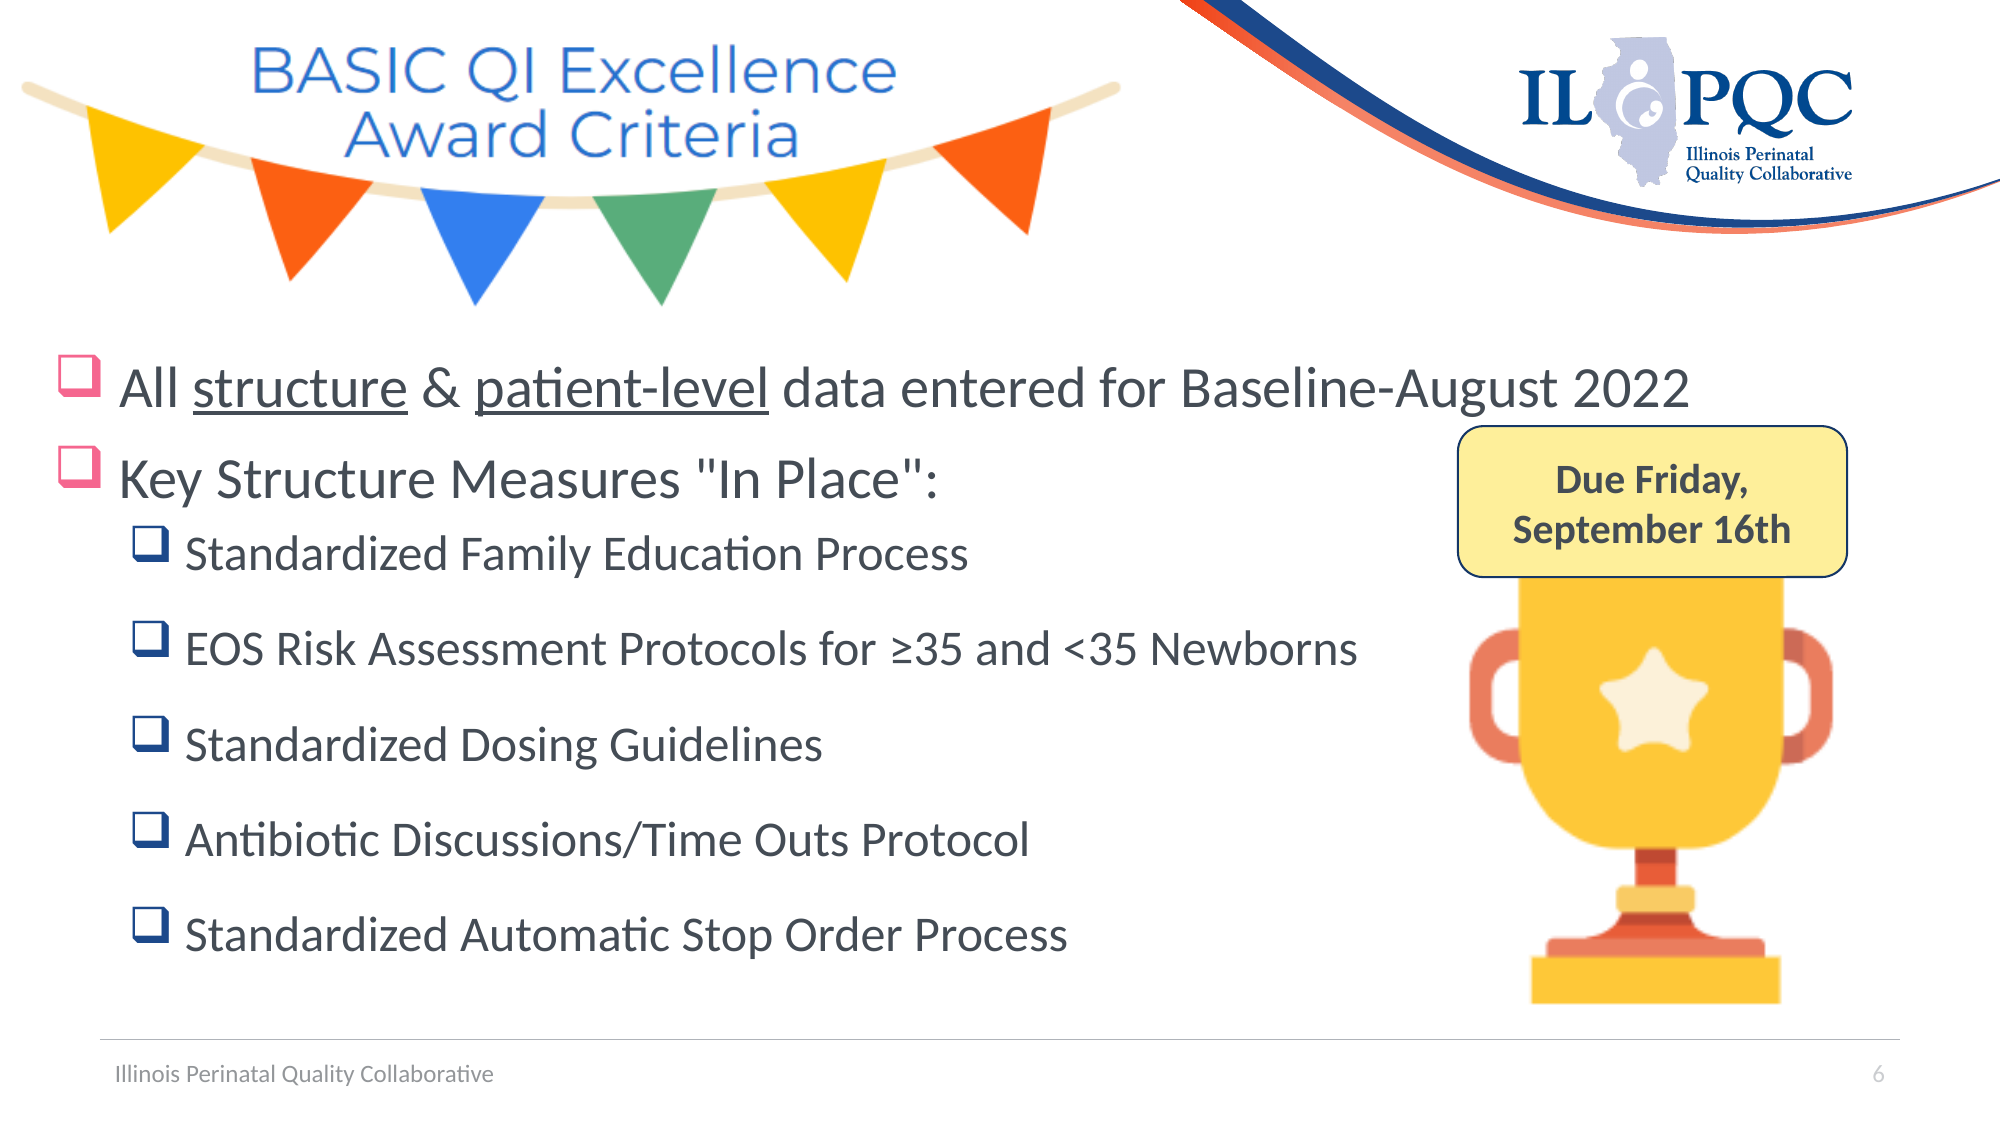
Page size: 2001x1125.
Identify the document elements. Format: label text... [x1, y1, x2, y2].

picture [0, 0, 1143, 311]
footer Illinois Perinatal Quality Collaborative [99, 1042, 775, 1103]
slide_number 6 [1449, 1042, 1900, 1103]
text_box Due Friday, September 16th [1456, 425, 1849, 542]
list All structure & patient-level data entered for Baseline-August 2022 Key Structure Measures "In Place": Standardized Family Education Process EOS Risk Assessment Protocols for ≥35 and <35 Newborns Standardized Dosing Guidelines Antibiotic Discussions/Time Outs Protocol Standardized Automatic Stop Order Process [38, 341, 1976, 1103]
picture [1438, 542, 1866, 1029]
picture [1519, 37, 1852, 187]
